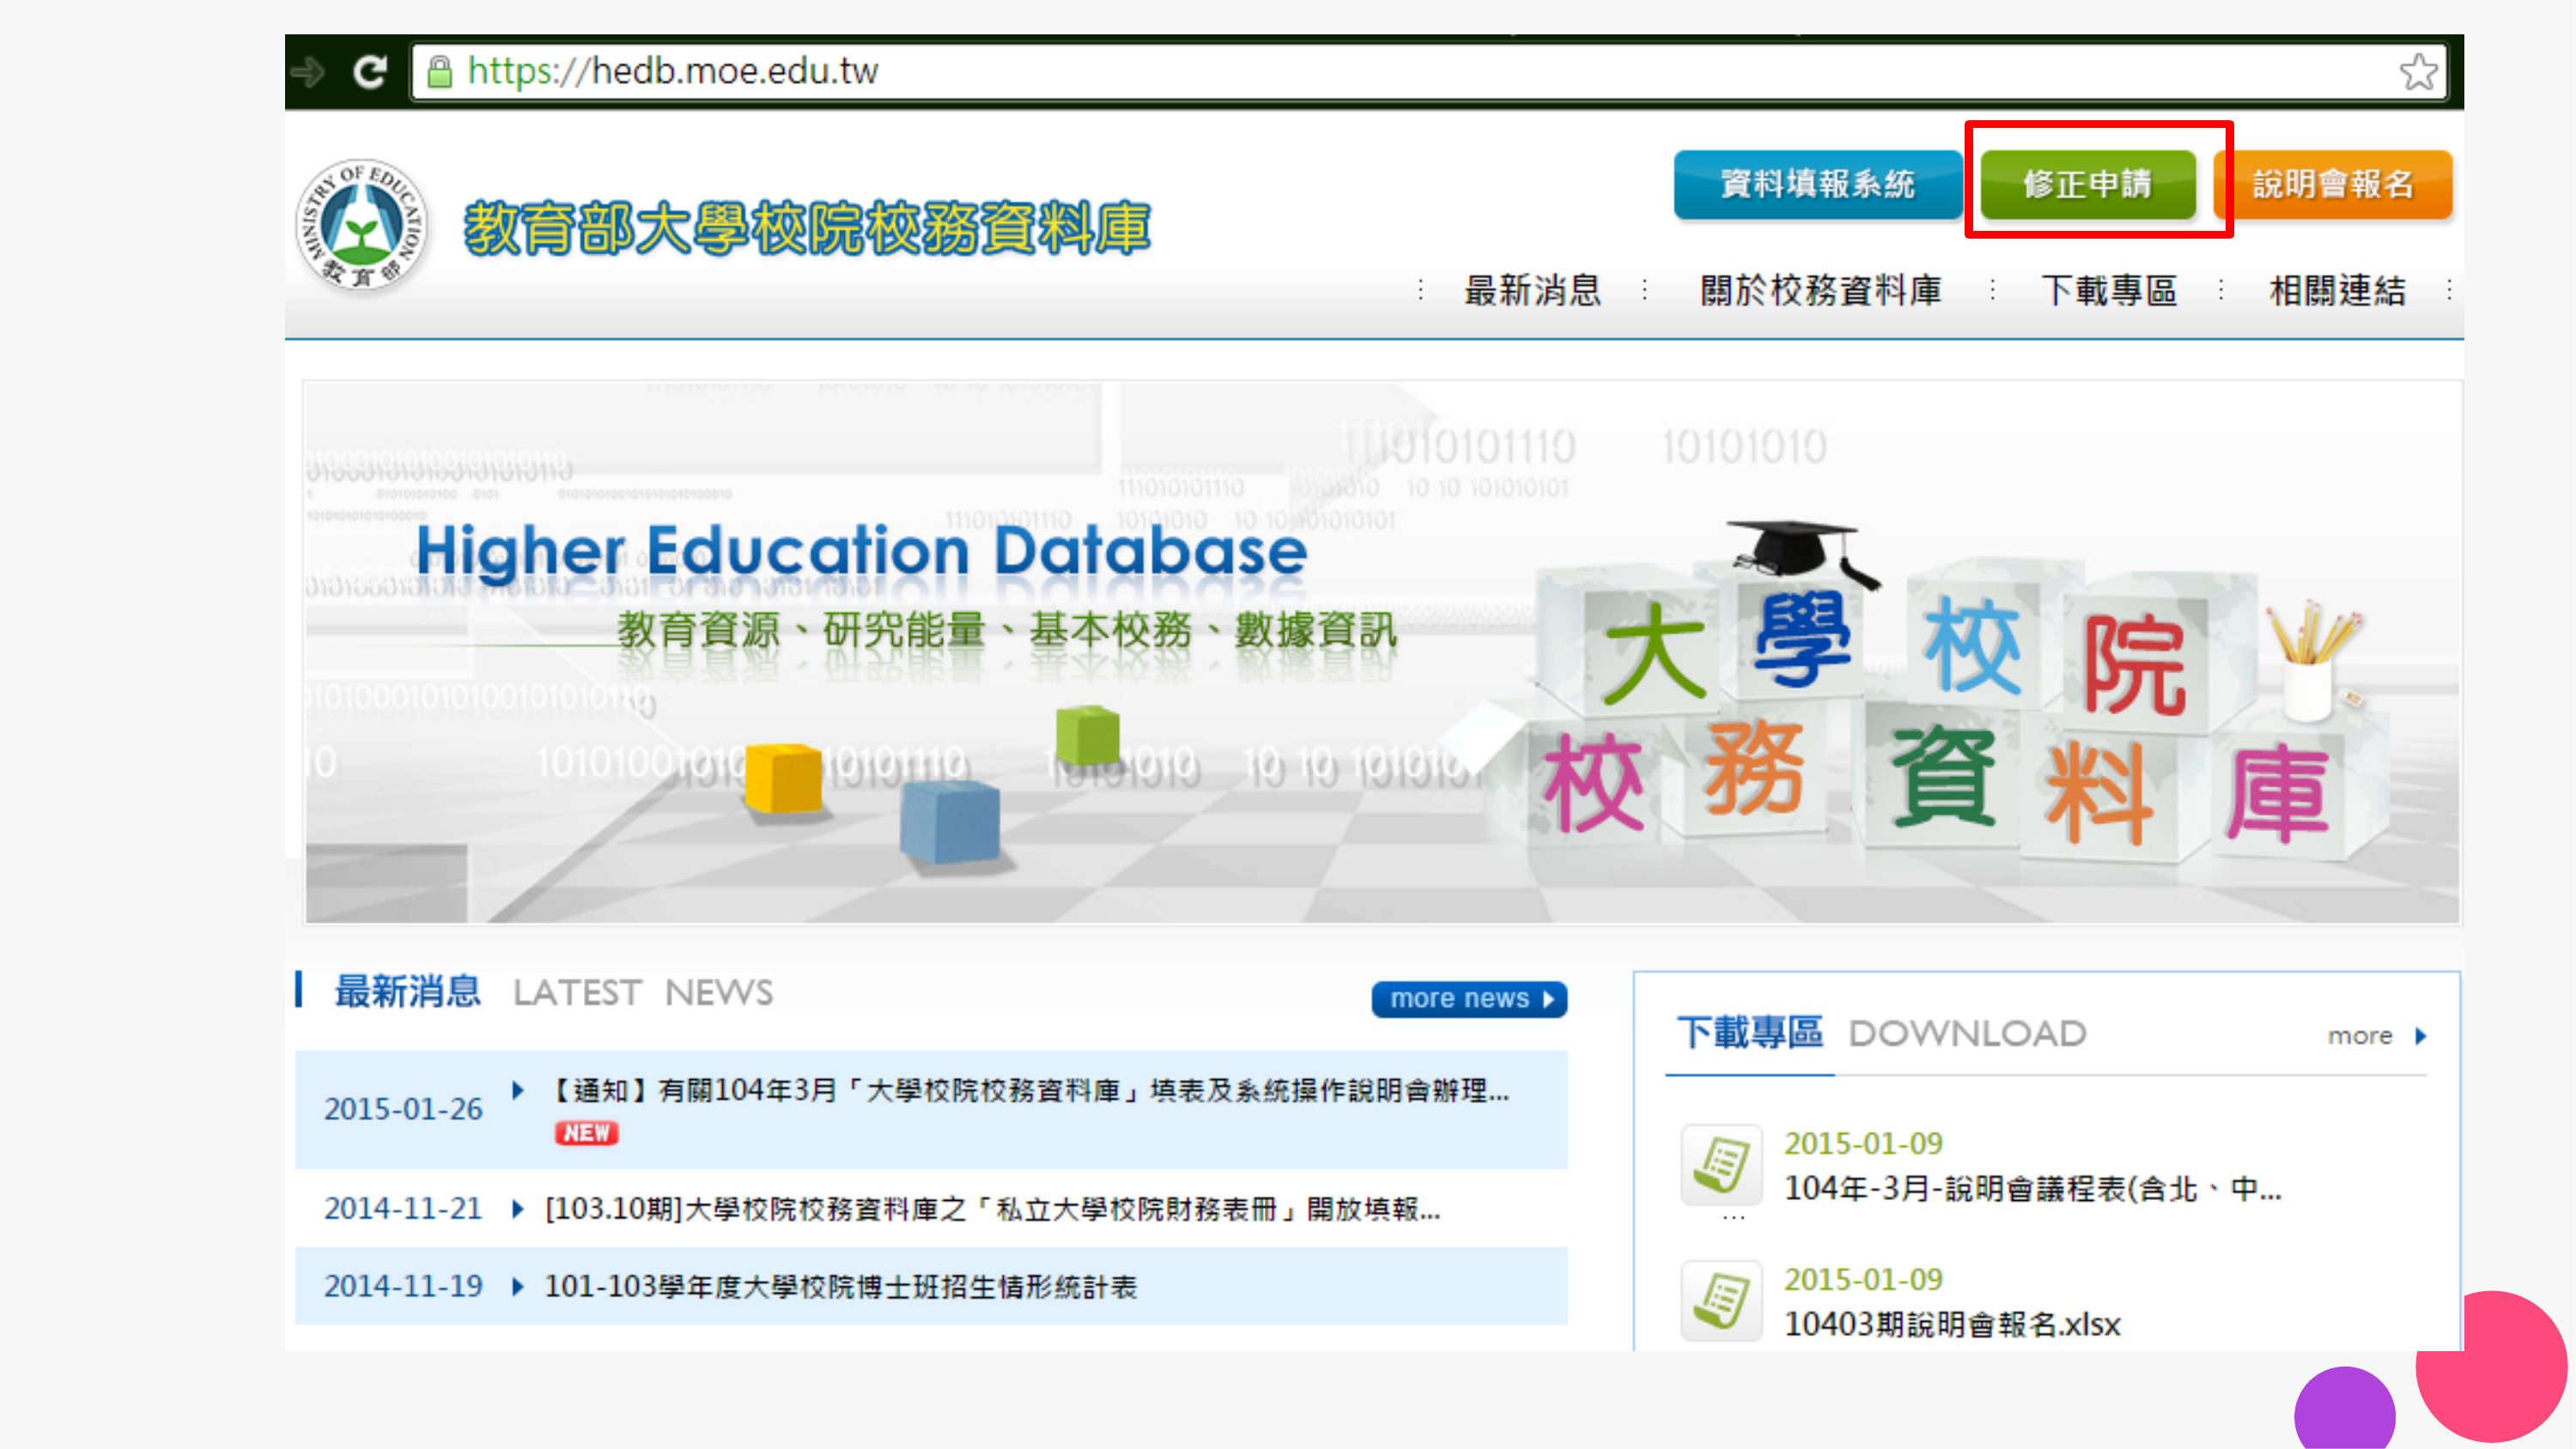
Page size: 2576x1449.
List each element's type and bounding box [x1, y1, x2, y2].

picture [285, 34, 2464, 1351]
